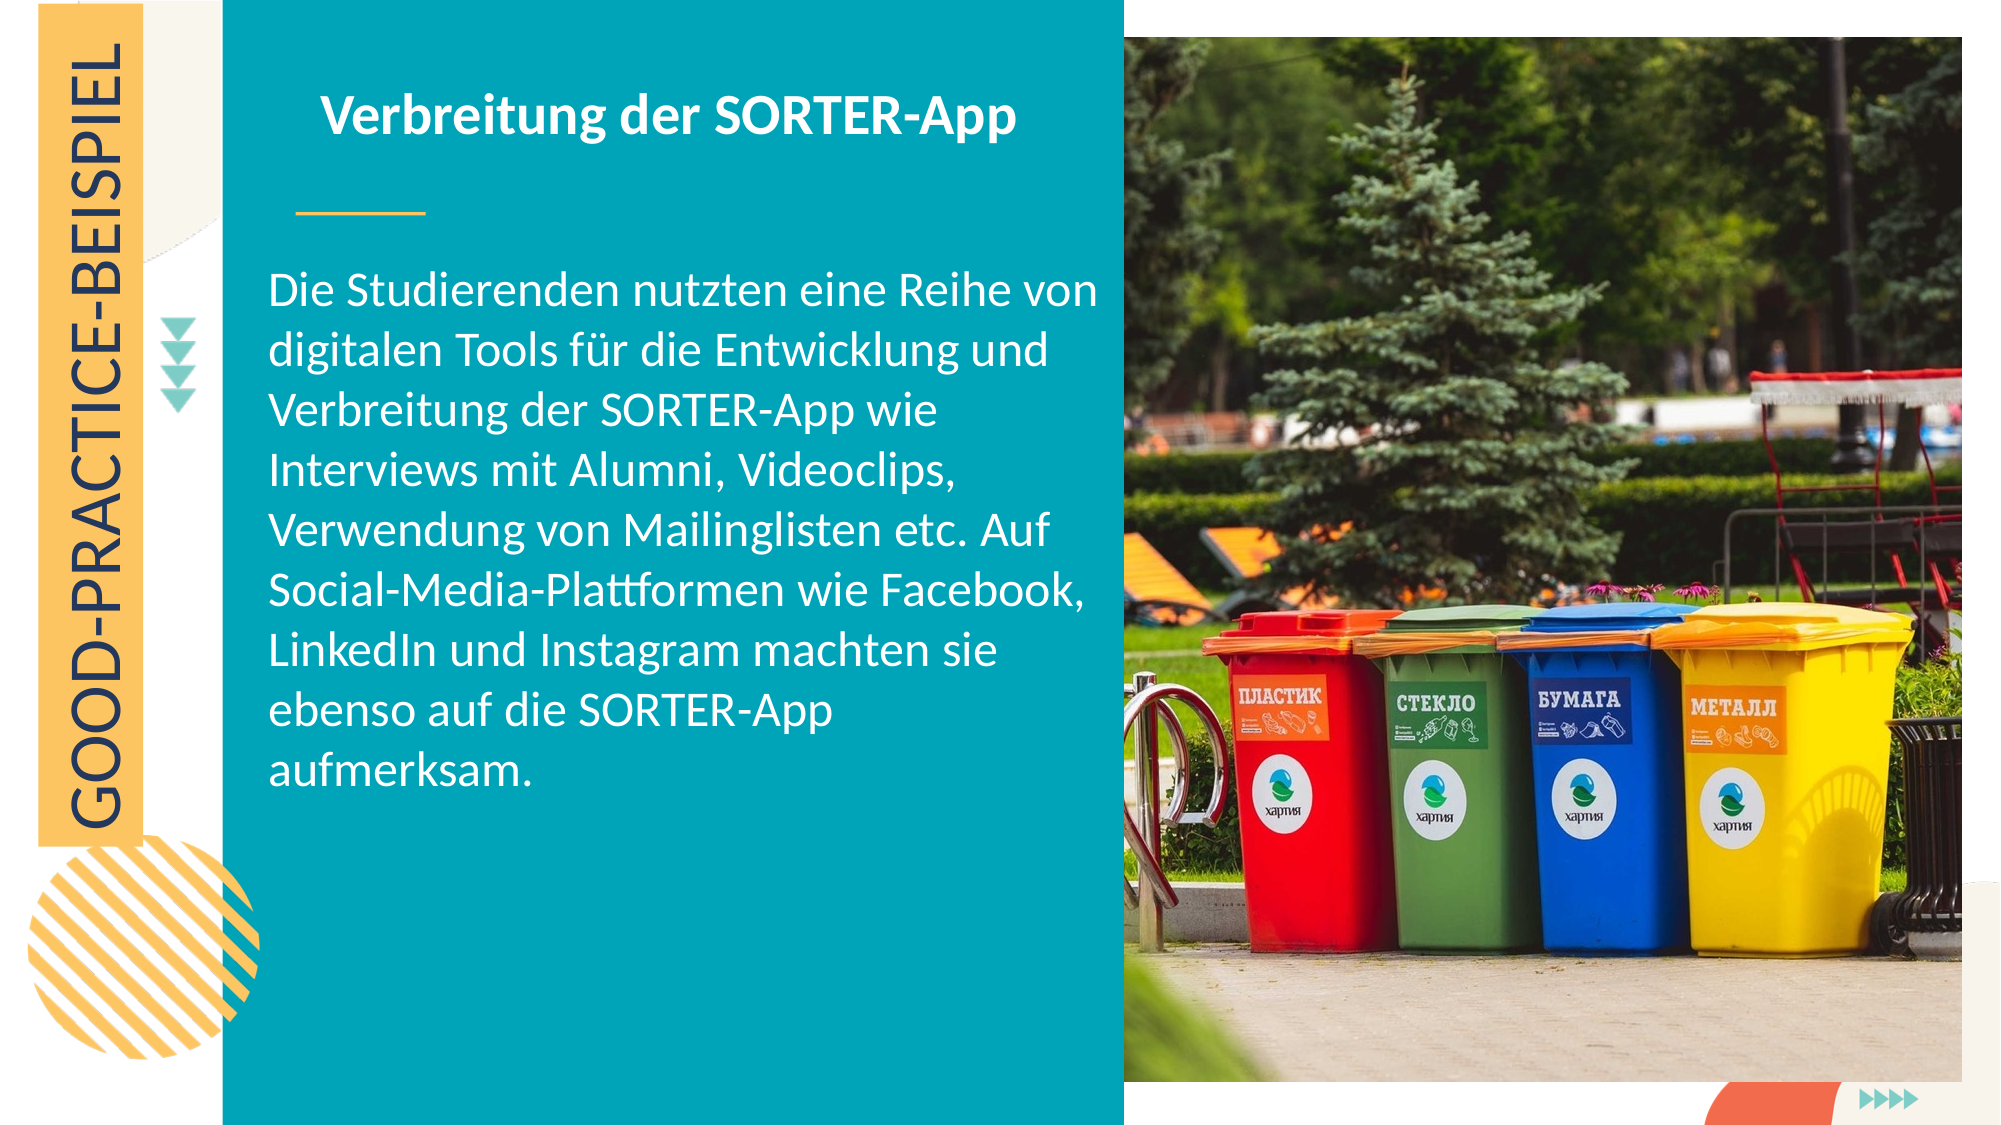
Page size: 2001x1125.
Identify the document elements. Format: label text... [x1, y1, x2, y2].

picture [45, 1, 220, 274]
picture [12, 835, 260, 1082]
picture [144, 308, 214, 417]
list Verbreitung der SORTER-App [281, 76, 1056, 173]
text_box Die Studierenden nutzten eine Reihe von digitalen Tools für die Entwicklung und Verbreitung der SORTER-App wie Interviews mit Alumni, Videoclips, Verwendung von Mailinglisten etc. Auf Social-Media-Plattformen wie Facebook, LinkedIn und Instagram machten sie ebenso auf die SORTER-App aufmerksam. [253, 248, 1124, 864]
text_box GOOD-PRACTICE-BEISPIEL [38, 3, 144, 847]
picture [1124, 37, 2000, 1125]
